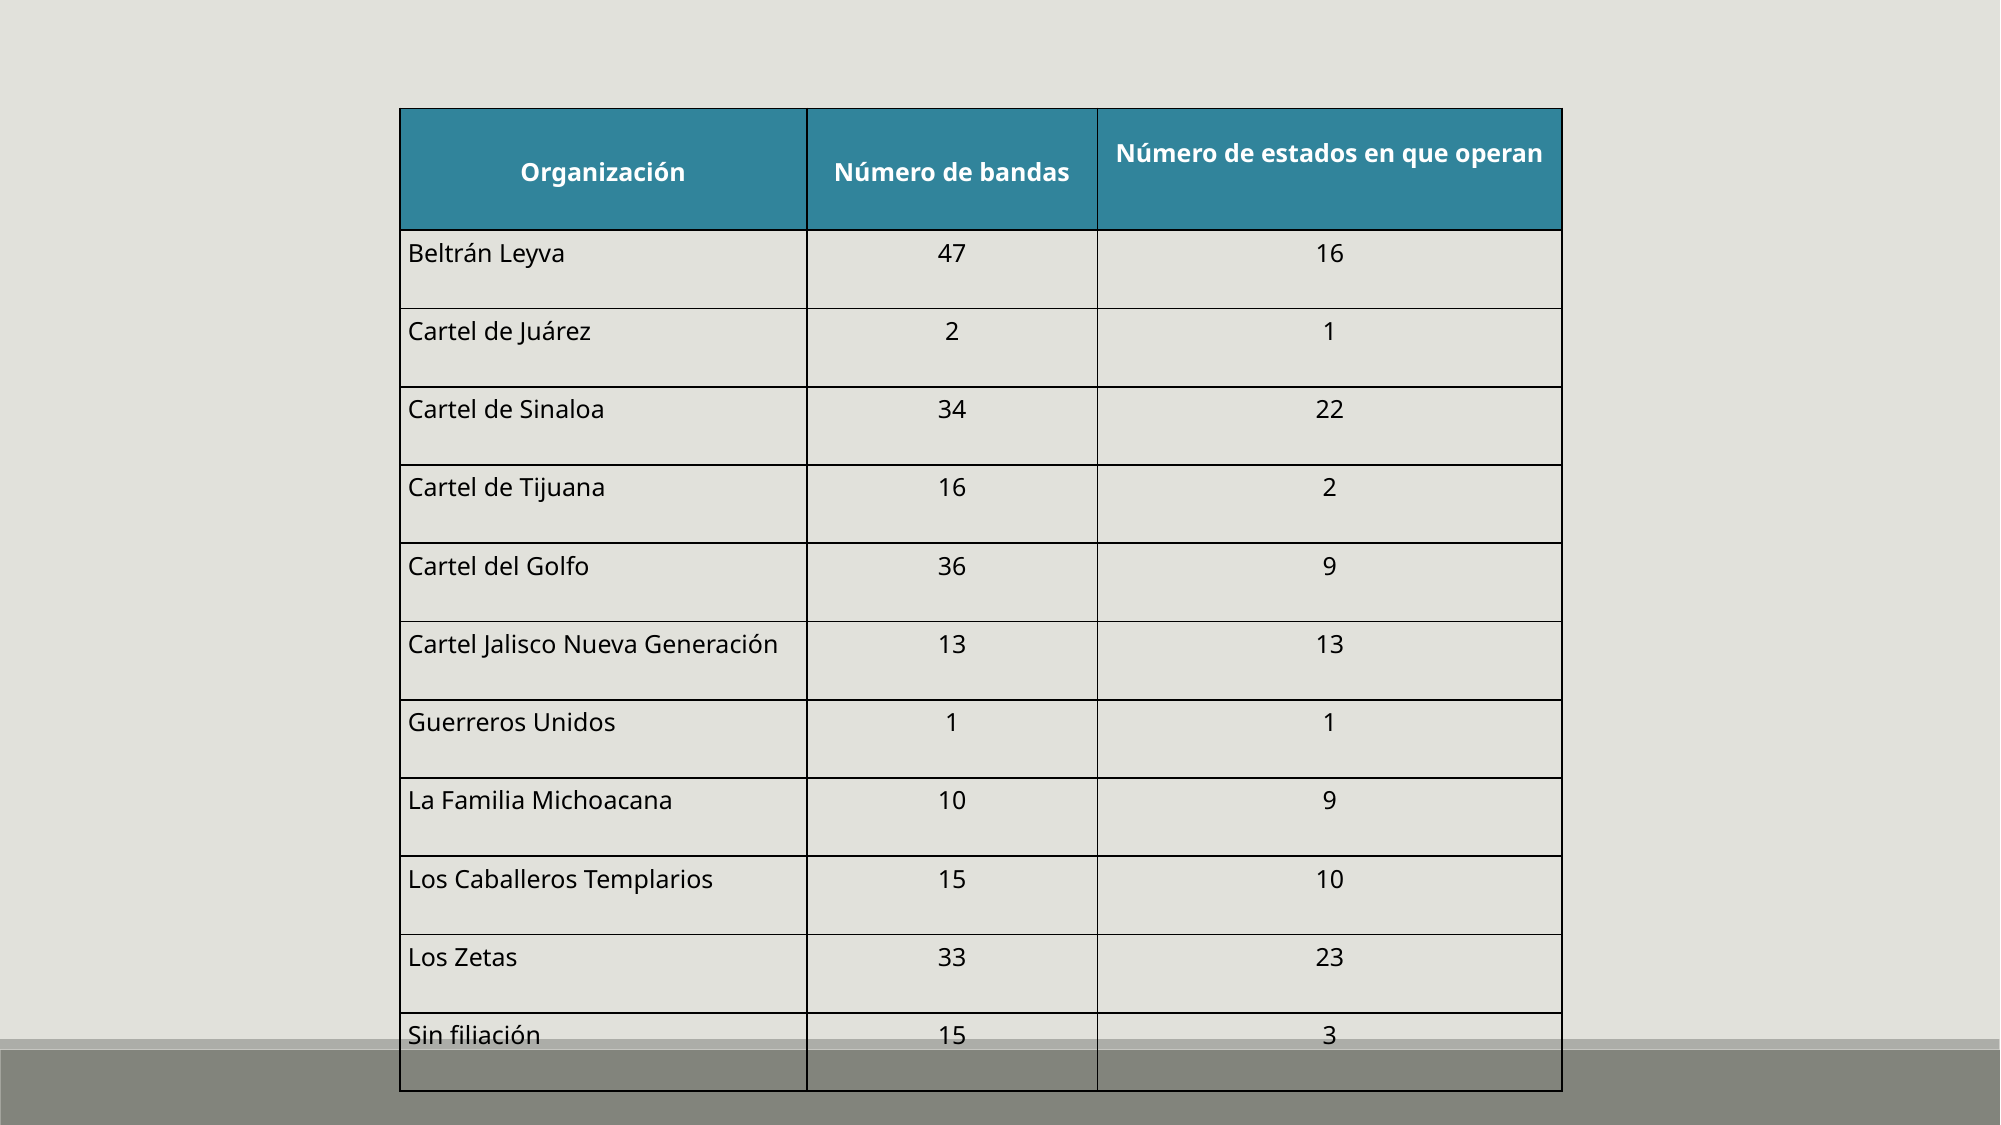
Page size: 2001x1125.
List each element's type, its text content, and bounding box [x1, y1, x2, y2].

table_cell 33 [808, 935, 1097, 1012]
table_cell Cartel de Juárez [401, 309, 806, 386]
table_cell 22 [1098, 388, 1561, 464]
table_cell Beltrán Leyva [401, 231, 806, 308]
table_cell Los Caballeros Templarios [401, 857, 806, 934]
table_cell 36 [808, 544, 1097, 621]
table_header Número de bandas [808, 109, 1097, 229]
table_cell 13 [808, 622, 1097, 699]
table_cell 1 [1098, 701, 1561, 777]
table_header Número de estados en que operan [1098, 109, 1561, 229]
table_cell 1 [1098, 309, 1561, 386]
table_cell 23 [1098, 935, 1561, 1012]
table_cell 47 [808, 231, 1097, 308]
table_cell 9 [1098, 779, 1561, 855]
table_header Organización [401, 109, 806, 229]
table_cell Cartel de Tijuana [401, 466, 806, 542]
table_cell La Familia Michoacana [401, 779, 806, 855]
table_cell 15 [808, 857, 1097, 934]
table_cell 3 [1098, 1014, 1561, 1090]
table_cell 15 [808, 1014, 1097, 1090]
table_cell 16 [1098, 231, 1561, 308]
table_cell 2 [808, 309, 1097, 386]
table_cell 13 [1098, 622, 1561, 699]
table_cell Cartel de Sinaloa [401, 388, 806, 464]
table_cell Sin filiación [401, 1014, 806, 1090]
table_cell 1 [808, 701, 1097, 777]
table_cell Cartel del Golfo [401, 544, 806, 621]
table_cell Cartel Jalisco Nueva Generación [401, 622, 806, 699]
table_cell 9 [1098, 544, 1561, 621]
table_cell 34 [808, 388, 1097, 464]
table_cell Los Zetas [401, 935, 806, 1012]
table_cell 10 [808, 779, 1097, 855]
table_cell 16 [808, 466, 1097, 542]
table_cell Guerreros Unidos [401, 701, 806, 777]
table_cell 2 [1098, 466, 1561, 542]
table_cell 10 [1098, 857, 1561, 934]
